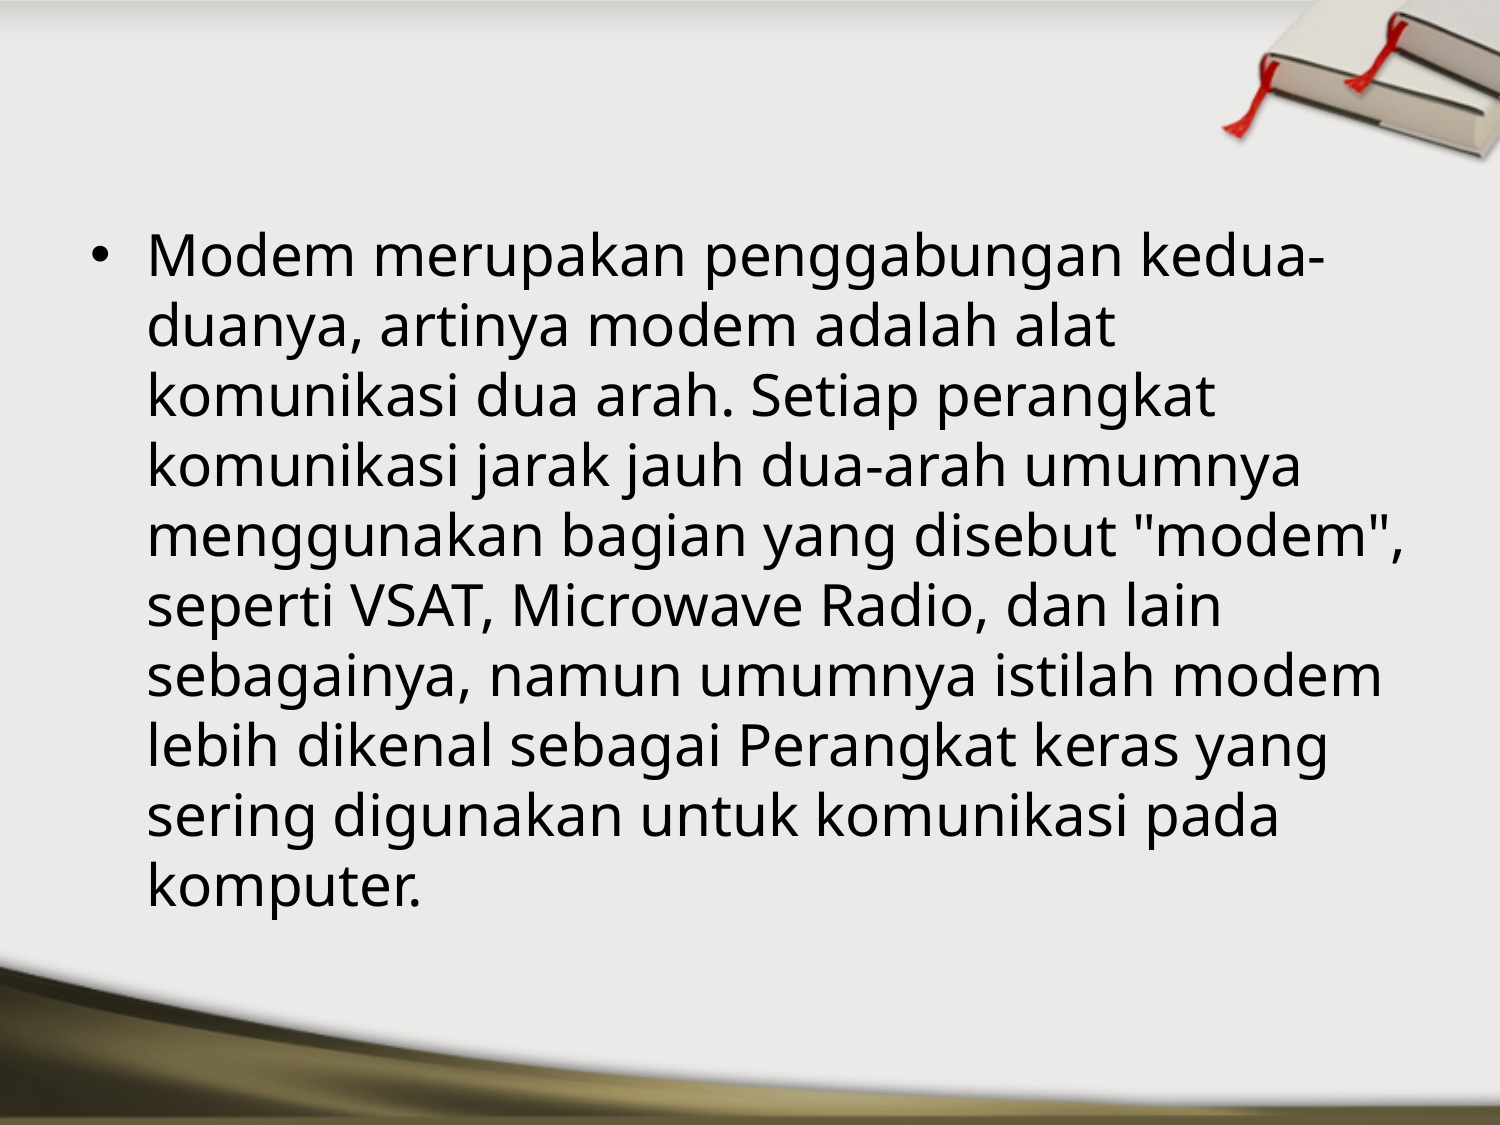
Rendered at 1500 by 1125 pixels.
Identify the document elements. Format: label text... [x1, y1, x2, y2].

picture [0, 0, 1500, 1125]
list Modem merupakan penggabungan kedua-duanya, artinya modem adalah alat komunikasi dua arah. Setiap perangkat komunikasi jarak jauh dua-arah umumnya menggunakan bagian yang disebut "modem", seperti VSAT, Microwave Radio, dan lain sebagainya, namun umumnya istilah modem lebih dikenal sebagai Perangkat keras yang sering digunakan untuk komunikasi pada komputer. [74, 210, 1426, 954]
